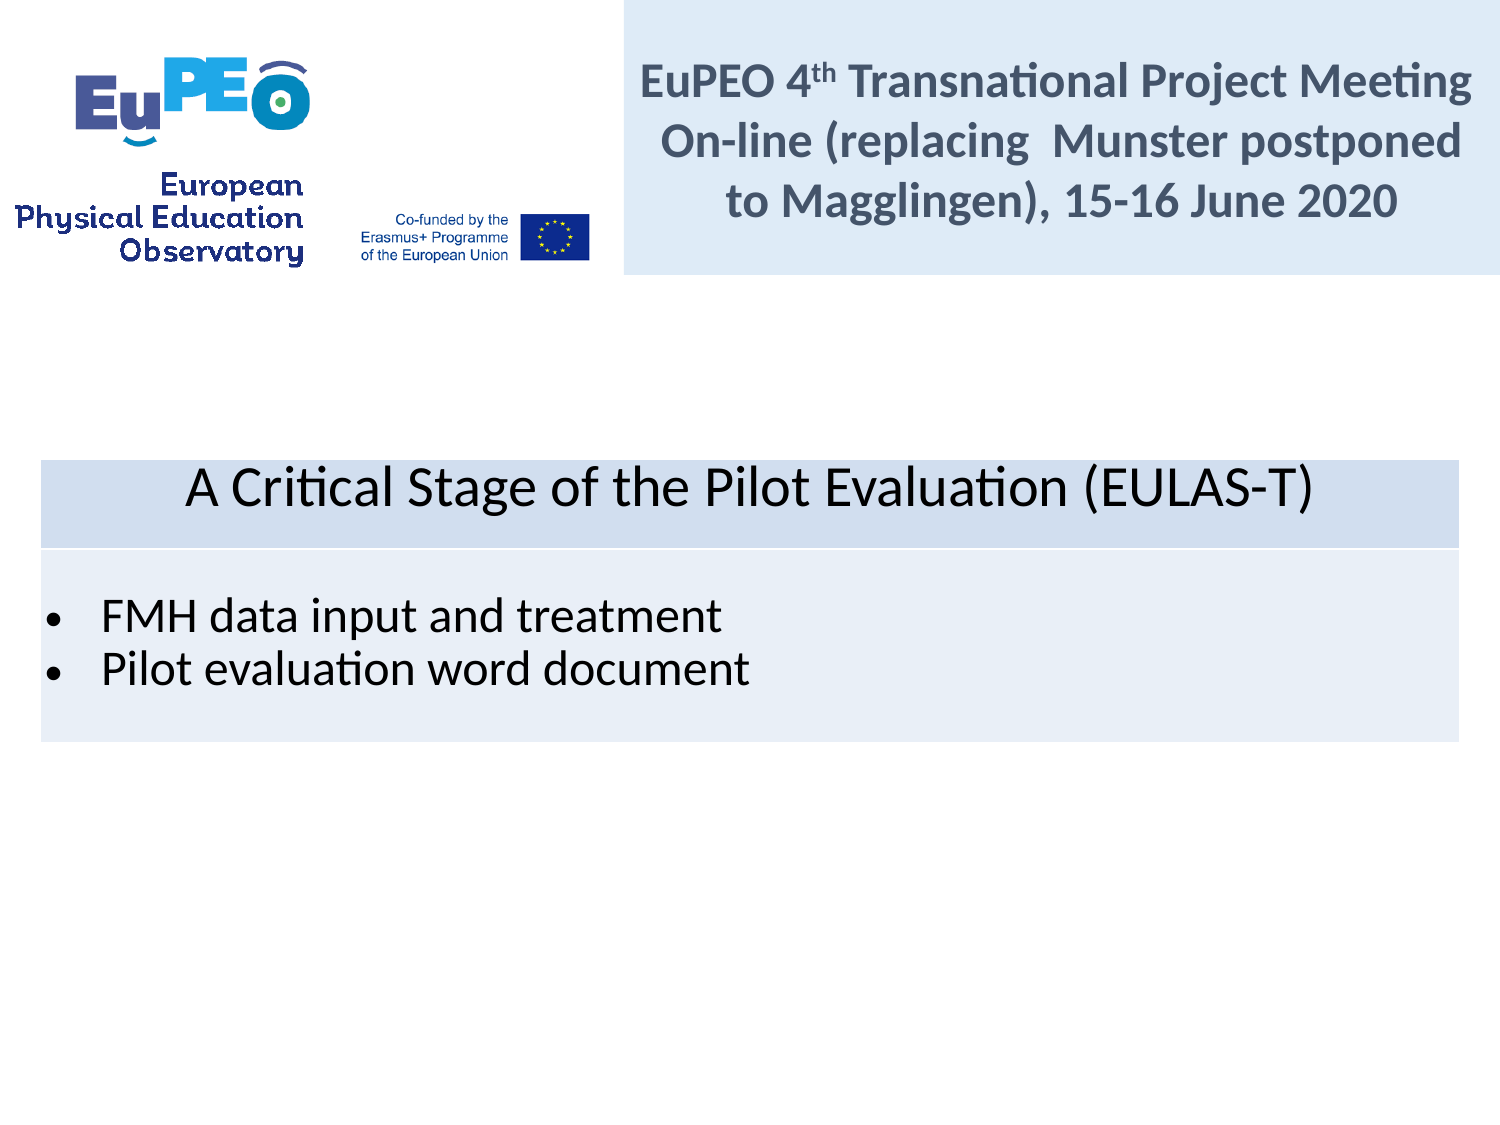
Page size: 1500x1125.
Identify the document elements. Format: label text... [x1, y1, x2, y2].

table_header A Critical Stage of the Pilot Evaluation (EULAS-T) [41, 460, 1459, 548]
picture [8, 46, 315, 273]
text_box EuPEO 4th Transnational Project Meeting On-line (replacing Munster postponed to Magglingen), 15-16 June 2020 [623, 0, 1500, 276]
table_cell FMH data input and treatment Pilot evaluation word document [41, 550, 1459, 742]
picture [347, 200, 601, 273]
